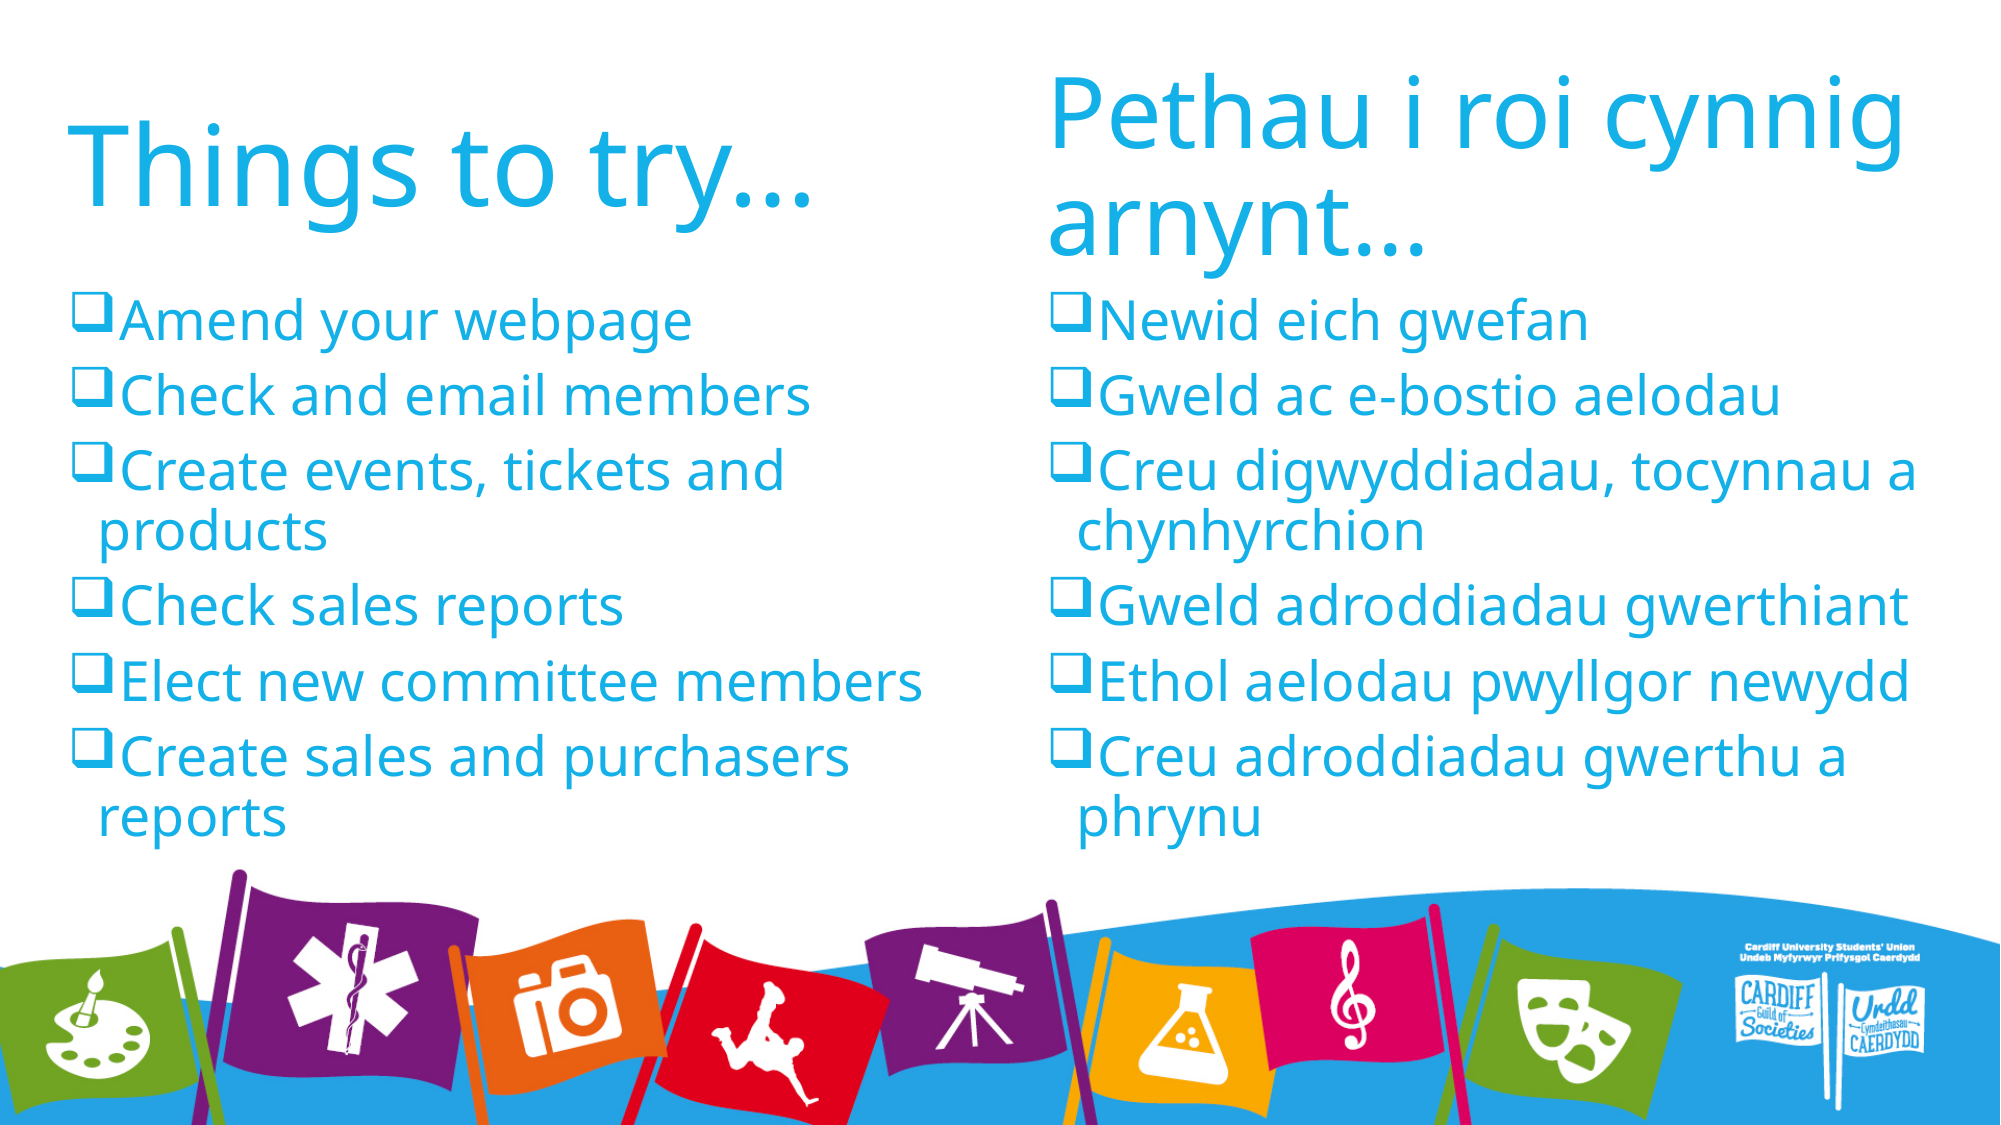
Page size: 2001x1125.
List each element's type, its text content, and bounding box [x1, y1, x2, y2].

list Pethau i roi cynnig arnynt... [1031, 54, 1947, 285]
list Amend your webpage Check and email members Create events, tickets and products Check sales reports Elect new committee members Create sales and purchasers reports [53, 285, 969, 868]
list Newid eich gwefan Gweld ac e-bostio aelodau Creu digwyddiadau, tocynnau a chynhyrchion Gweld adroddiadau gwerthiant Ethol aelodau pwyllgor newydd Creu adroddiadau gwerthu a phrynu [1031, 285, 1947, 868]
title Things to try… [53, 54, 969, 285]
picture [0, 0, 2000, 1125]
